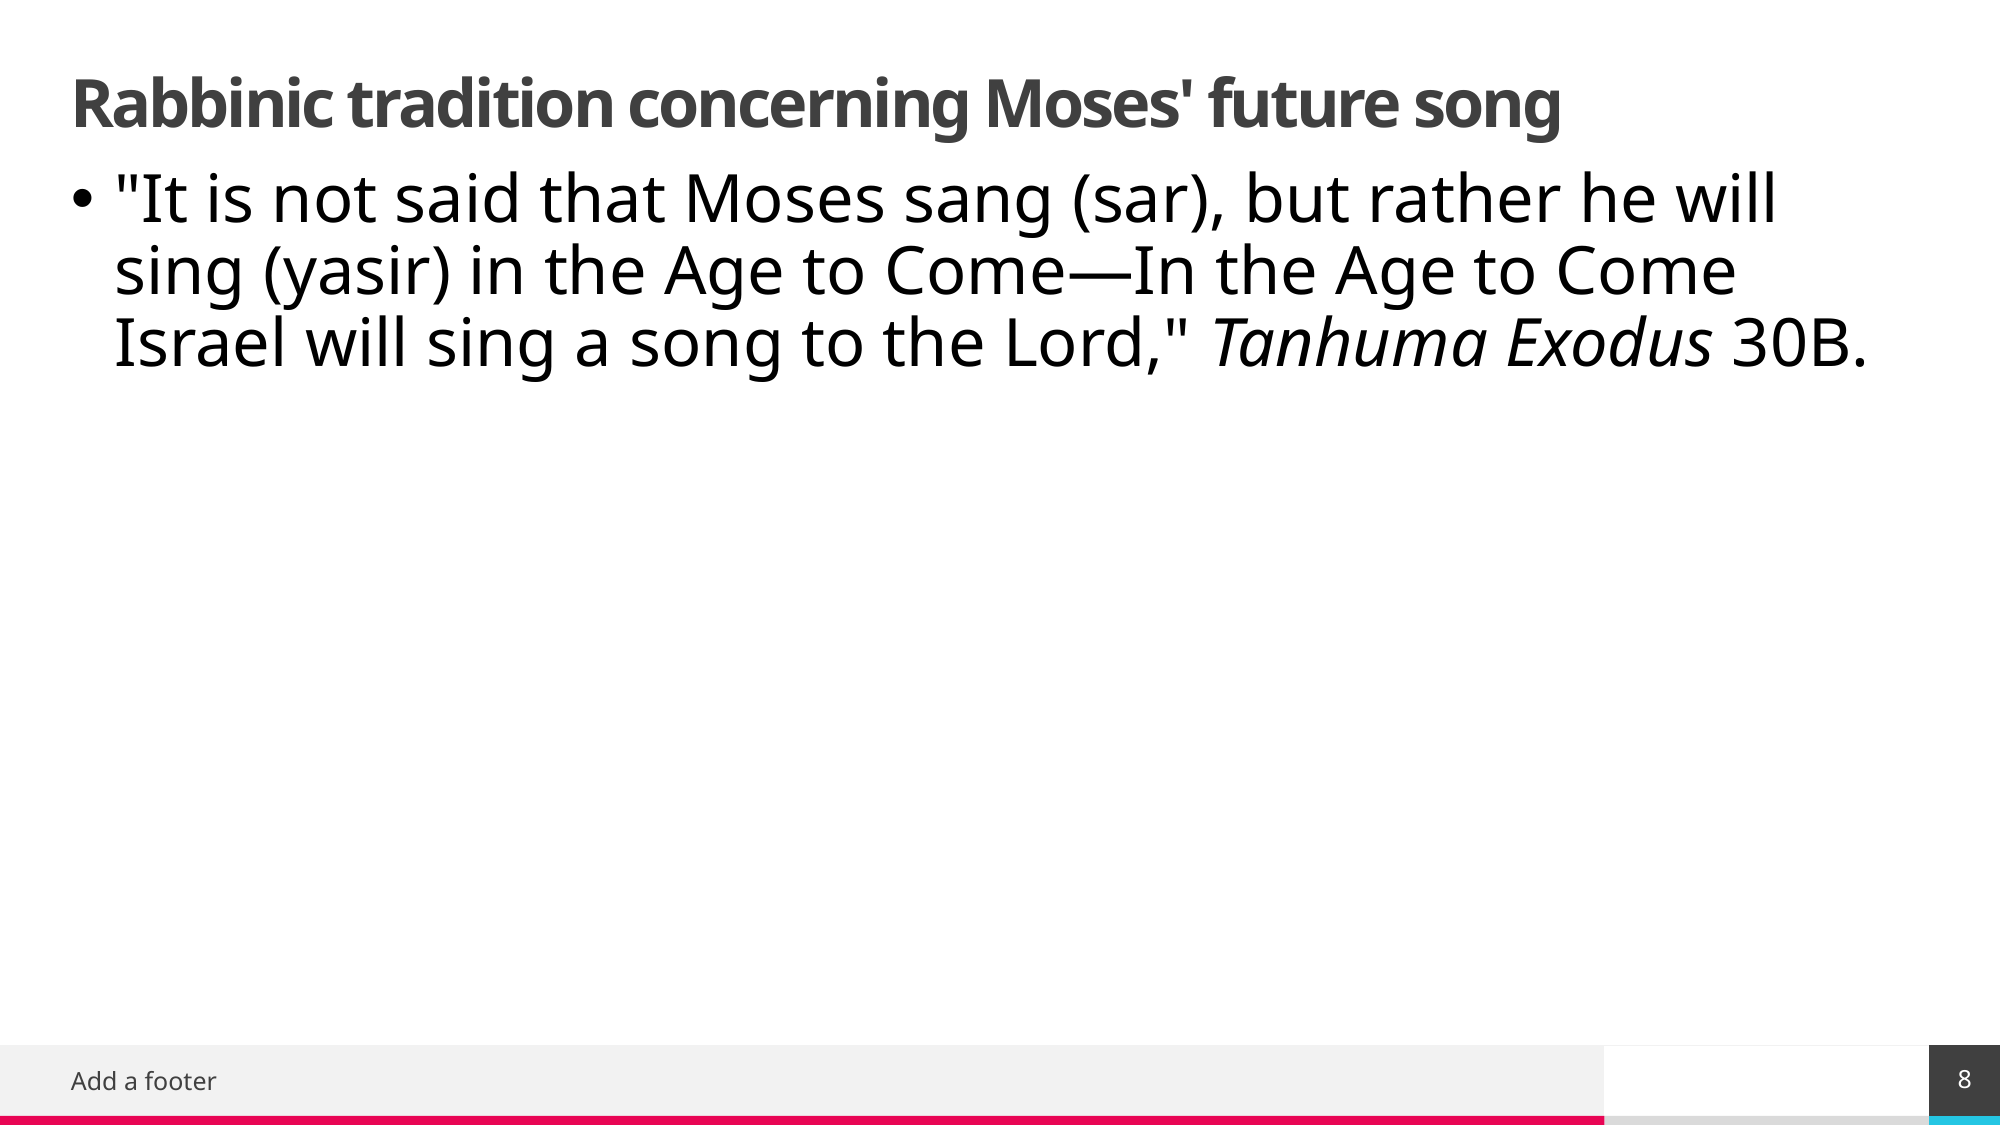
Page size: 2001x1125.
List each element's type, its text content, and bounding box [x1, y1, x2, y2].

list "It is not said that Moses sang (sar), but rather he will sing (yasir) in the Age to Come—In the Age to Come Israel will sing a song to the Lord," Tanhuma Exodus 30B. [70, 165, 1930, 1016]
footer Add a footer [70, 1056, 1000, 1105]
slide_number 8 [1929, 1045, 2000, 1116]
title Rabbinic tradition concerning Moses' future song [70, 70, 1930, 142]
